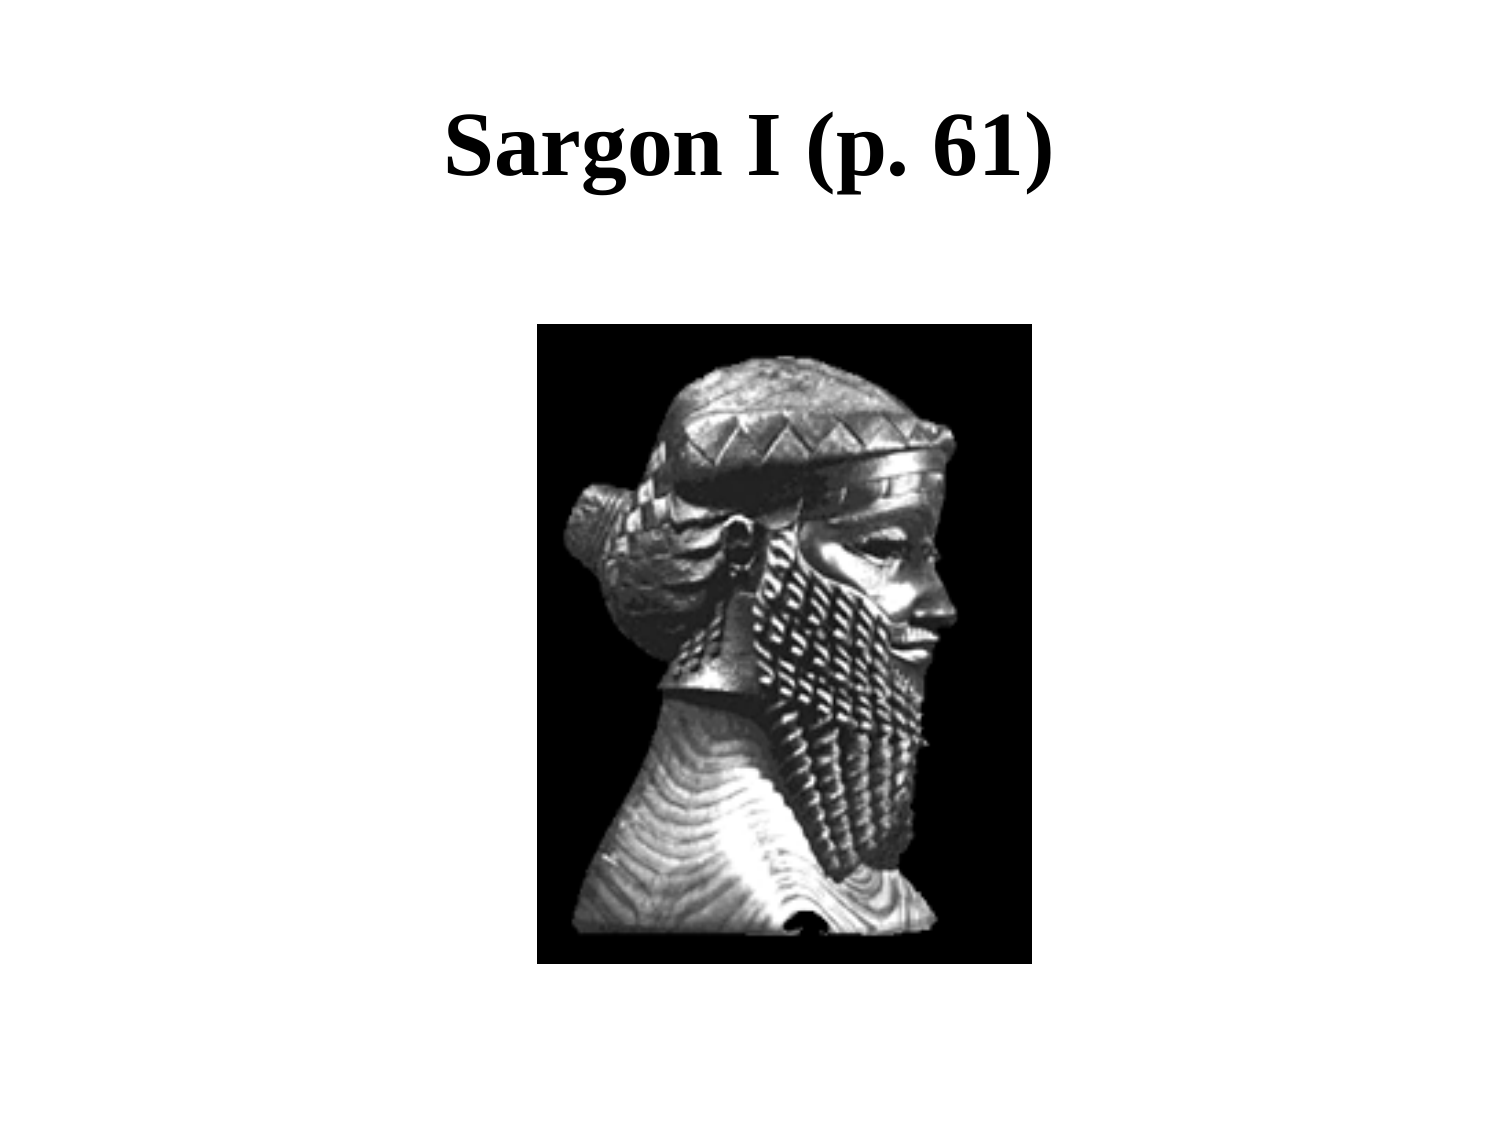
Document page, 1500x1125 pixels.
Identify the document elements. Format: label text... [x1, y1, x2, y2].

picture [537, 324, 1032, 965]
title Sargon I (p. 61) [74, 44, 1426, 233]
